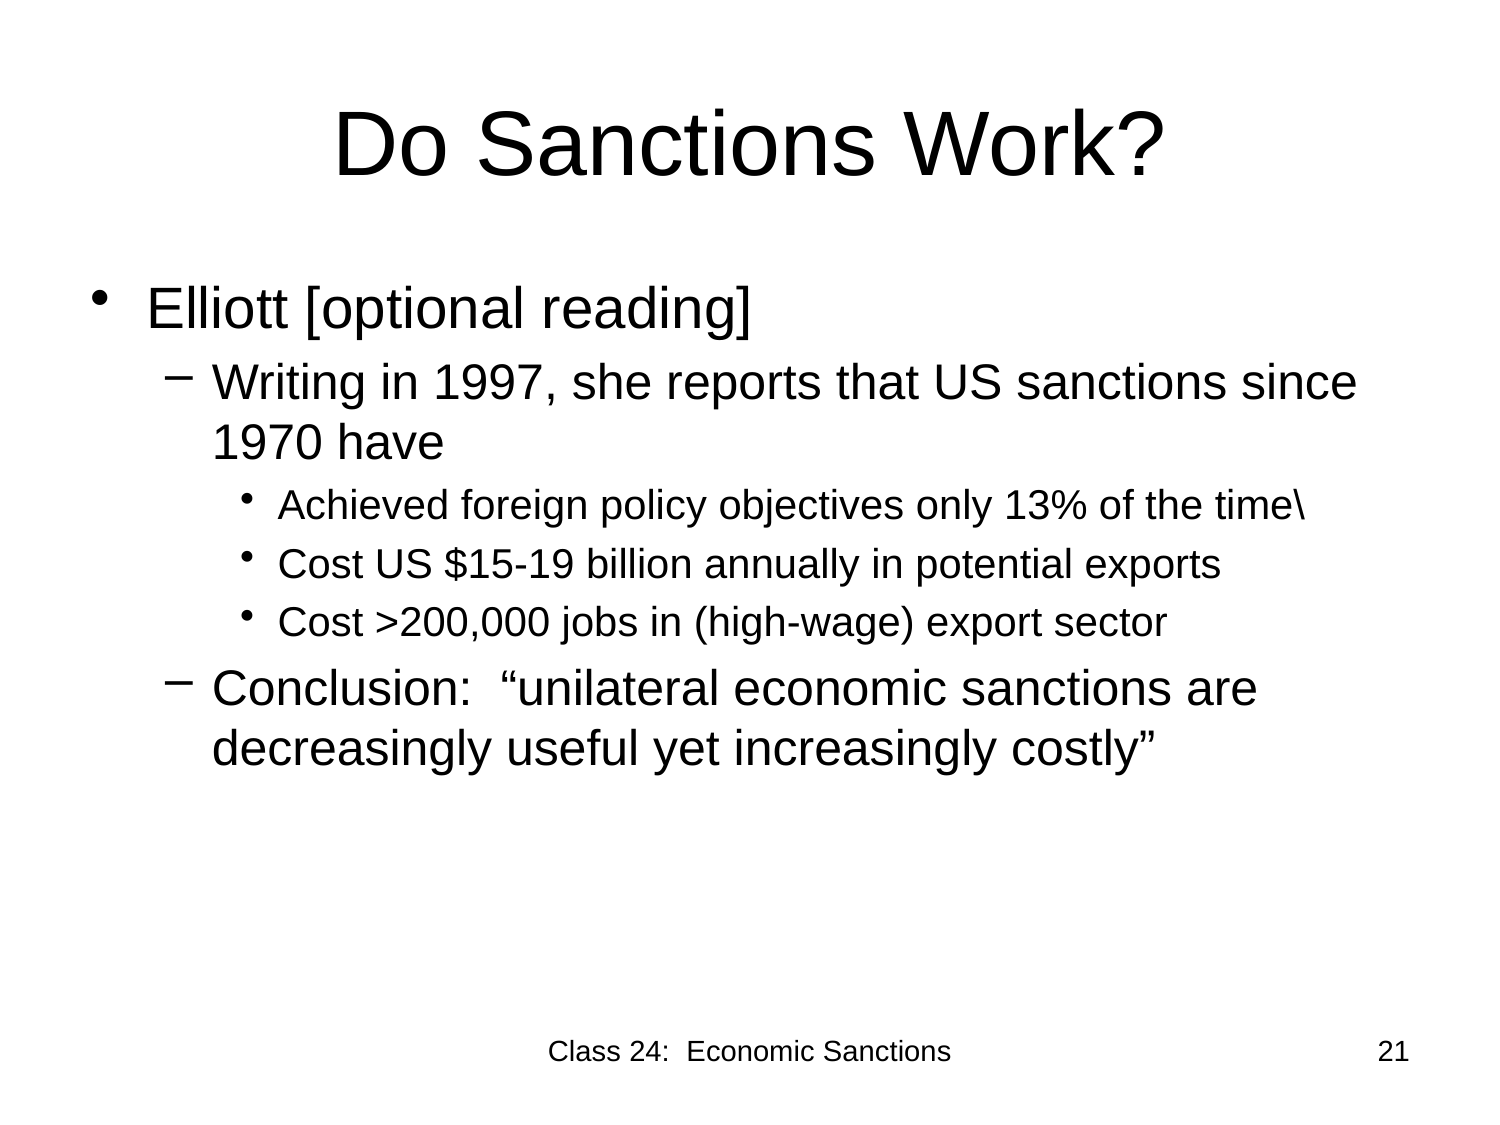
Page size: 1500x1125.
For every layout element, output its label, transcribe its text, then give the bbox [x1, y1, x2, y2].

footer Class 24: Economic Sanctions [512, 1024, 988, 1103]
slide_number 21 [1074, 1024, 1426, 1103]
title Do Sanctions Work? [74, 44, 1426, 233]
list Elliott [optional reading] Writing in 1997, she reports that US sanctions since 1970 have Achieved foreign policy objectives only 13% of the time\ Cost US $15-19 billion annually in potential exports Cost >200,000 jobs in (high-wage) export sector Conclusion: “unilateral economic sanctions are decreasingly useful yet increasingly costly” [74, 262, 1426, 1006]
